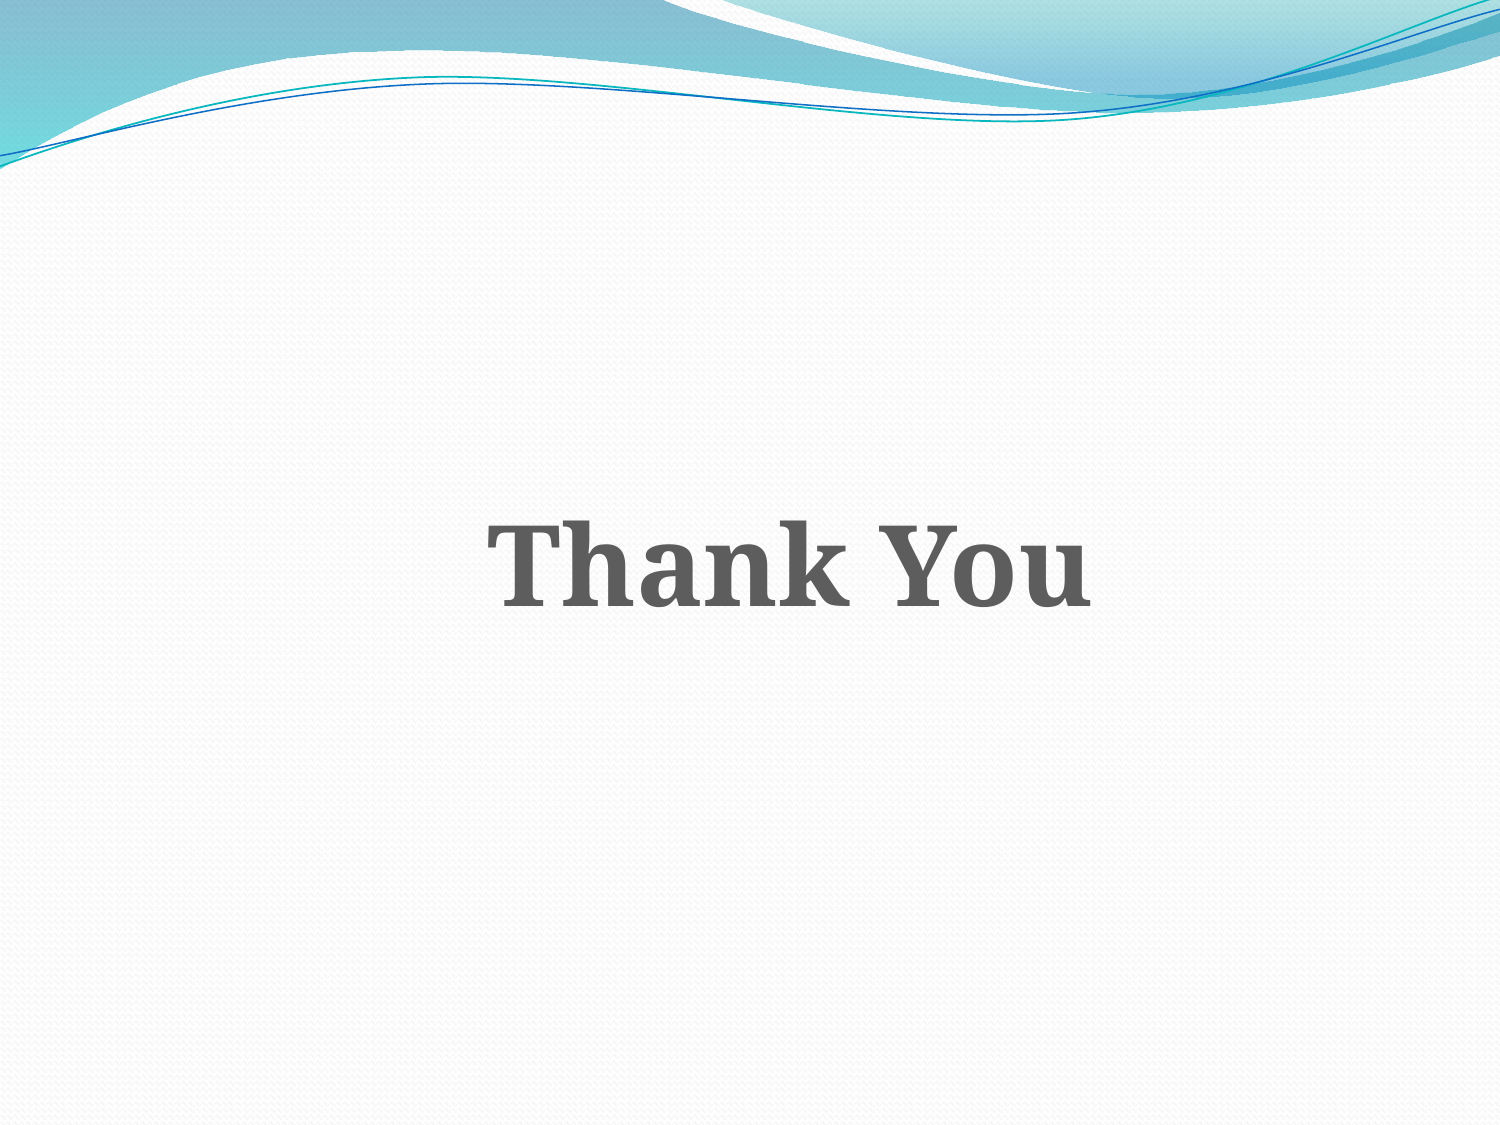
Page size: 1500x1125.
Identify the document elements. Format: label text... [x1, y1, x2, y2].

text_box Thank You [472, 486, 1109, 637]
